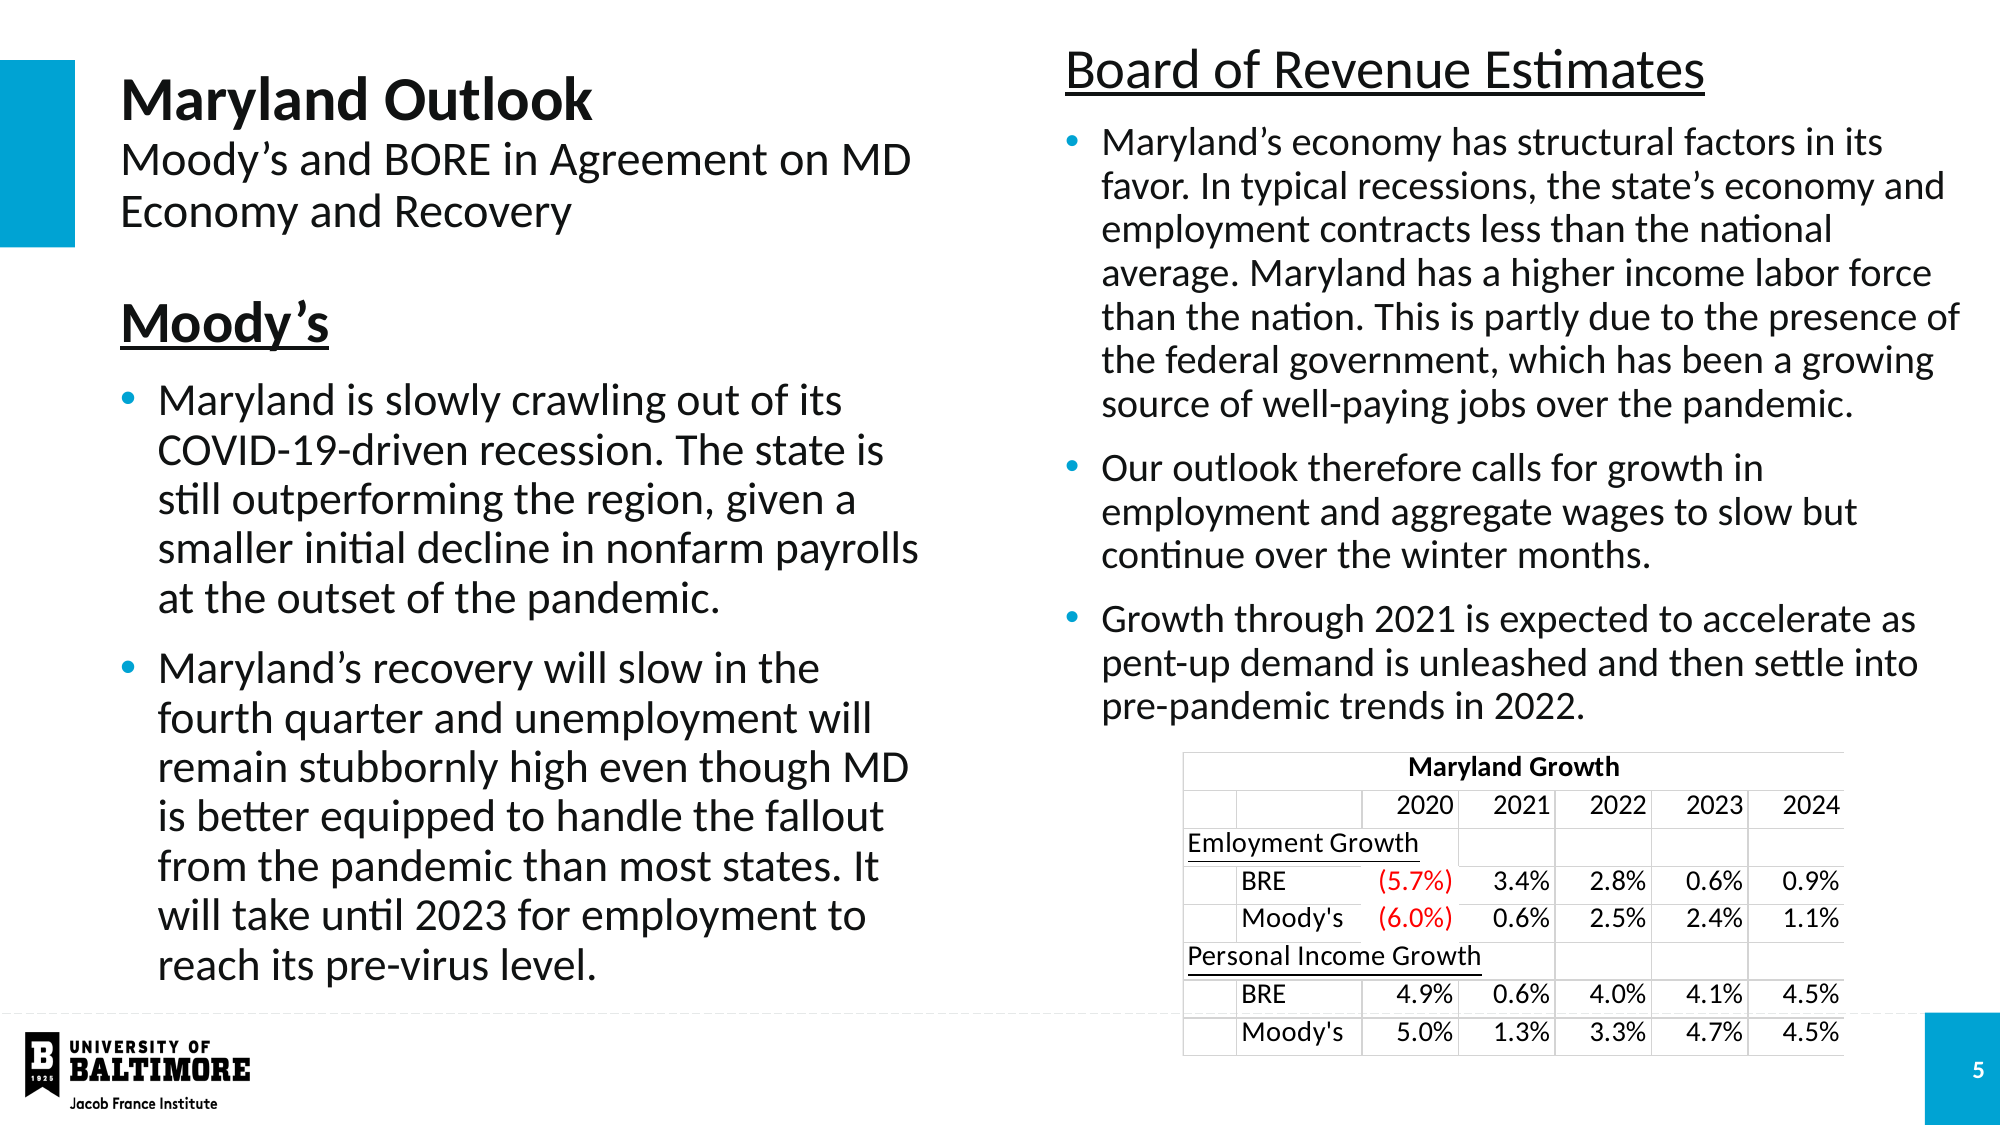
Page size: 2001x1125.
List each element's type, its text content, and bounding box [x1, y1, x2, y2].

list Moody’s Maryland is slowly crawling out of its COVID-19-driven recession. The state is still outperforming the region, given a smaller initial decline in nonfarm payrolls at the outset of the pandemic. Maryland’s recovery will slow in the fourth quarter and unemployment will remain stubbornly high even though MD is better equipped to handle the fallout from the pandemic than most states. It will take until 2023 for employment to reach its pre-virus level. [105, 285, 960, 1005]
title Maryland Outlook Moody’s and BORE in Agreement on MD Economy and Recovery [105, 58, 950, 246]
list Board of Revenue Estimates Maryland’s economy has structural factors in its favor. In typical recessions, the state’s economy and employment contracts less than the national average. Maryland has a higher income labor force than the nation. This is partly due to the presence of the federal government, which has been a growing source of well-paying jobs over the pandemic. Our outlook therefore calls for growth in employment and aggregate wages to slow but continue over the winter months. Growth through 2021 is expected to accelerate as pent-up demand is unleashed and then settle into pre-pandemic trends in 2022. [1050, 32, 1978, 753]
picture [1182, 752, 1846, 1057]
picture [25, 1032, 250, 1109]
